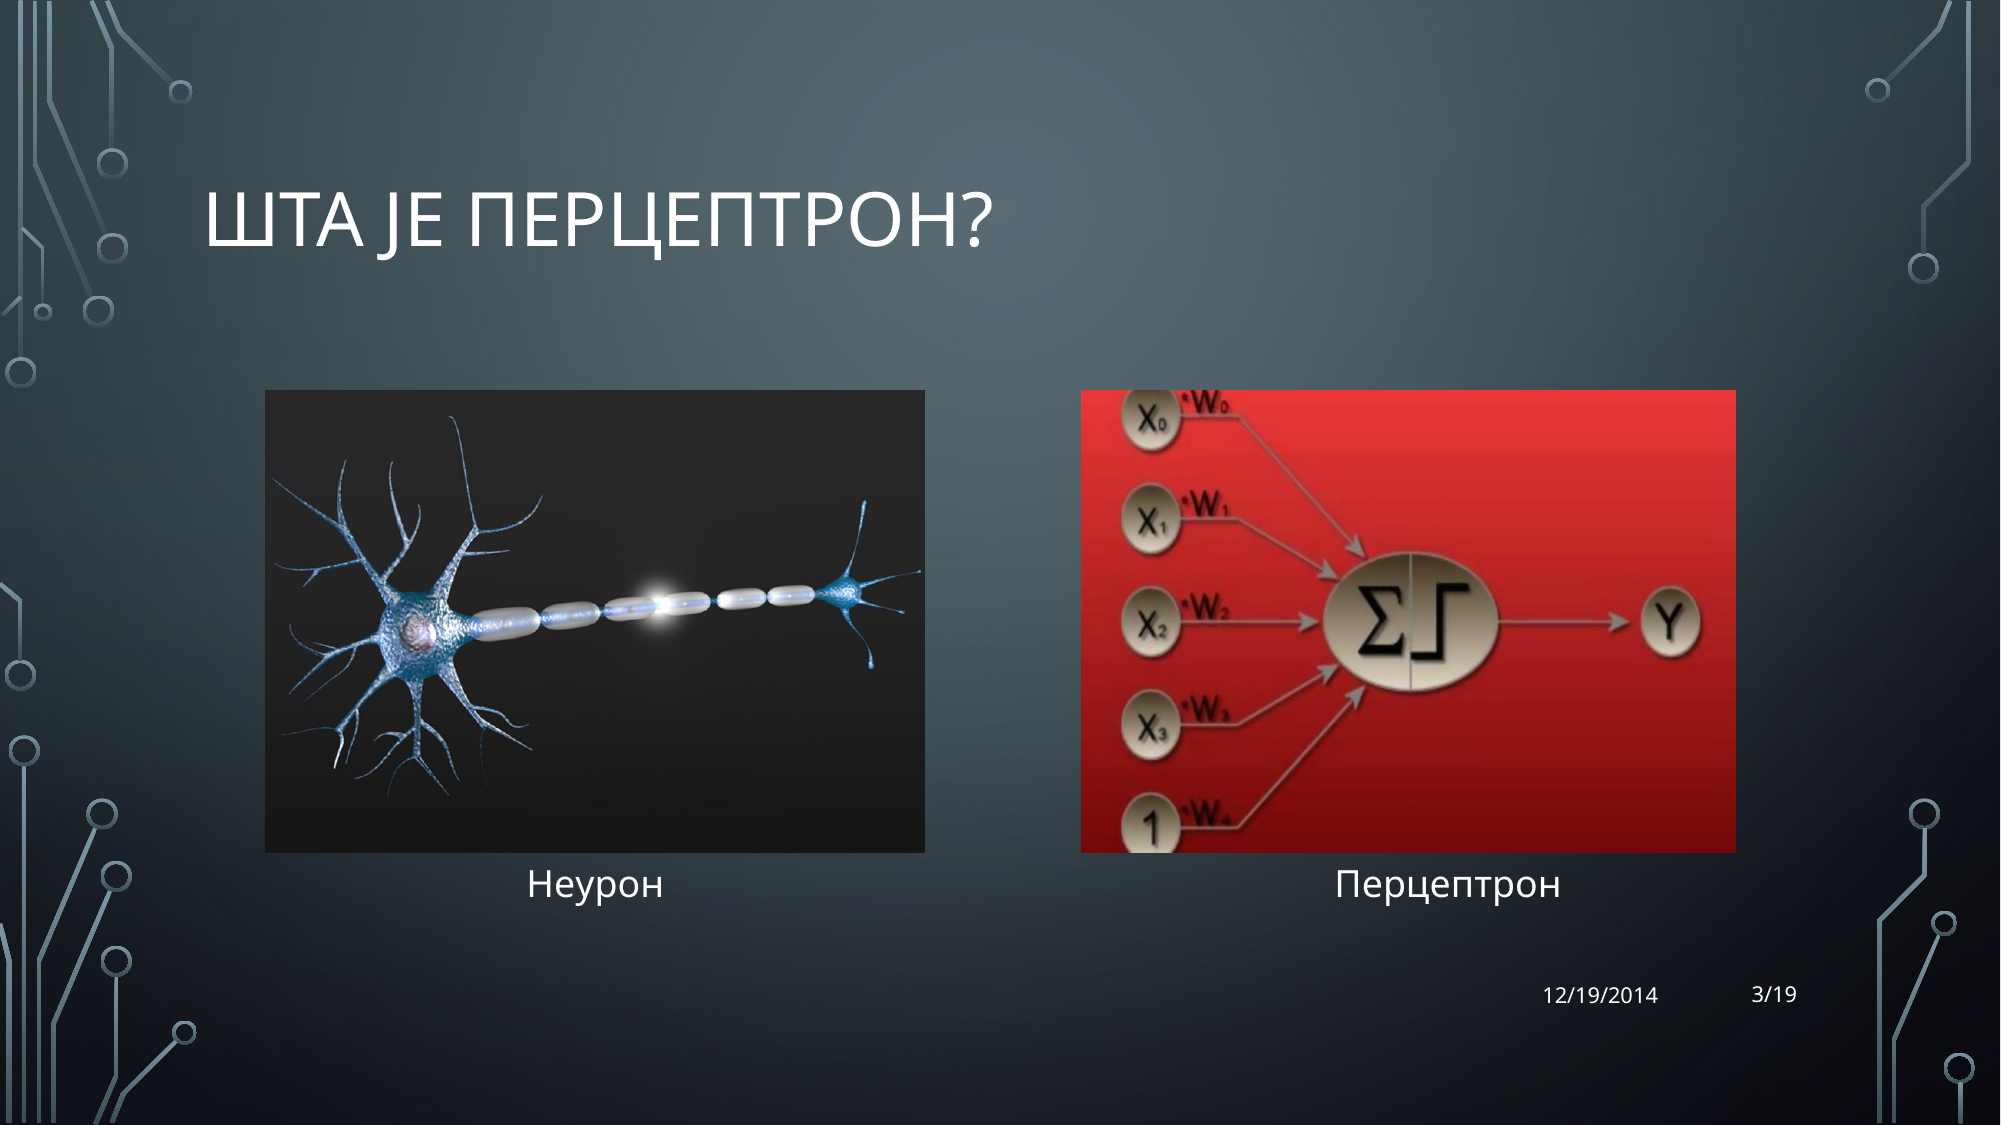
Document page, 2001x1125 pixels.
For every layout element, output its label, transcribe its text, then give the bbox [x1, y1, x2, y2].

text_box Перцептрон [1319, 853, 1577, 912]
title Шта је перцептрон? [187, 101, 1813, 344]
slide_number 3/19 [1685, 965, 1813, 1025]
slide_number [1223, 965, 1674, 1025]
picture [1081, 389, 1736, 853]
text_box Неурон [511, 853, 680, 912]
picture [265, 389, 926, 853]
